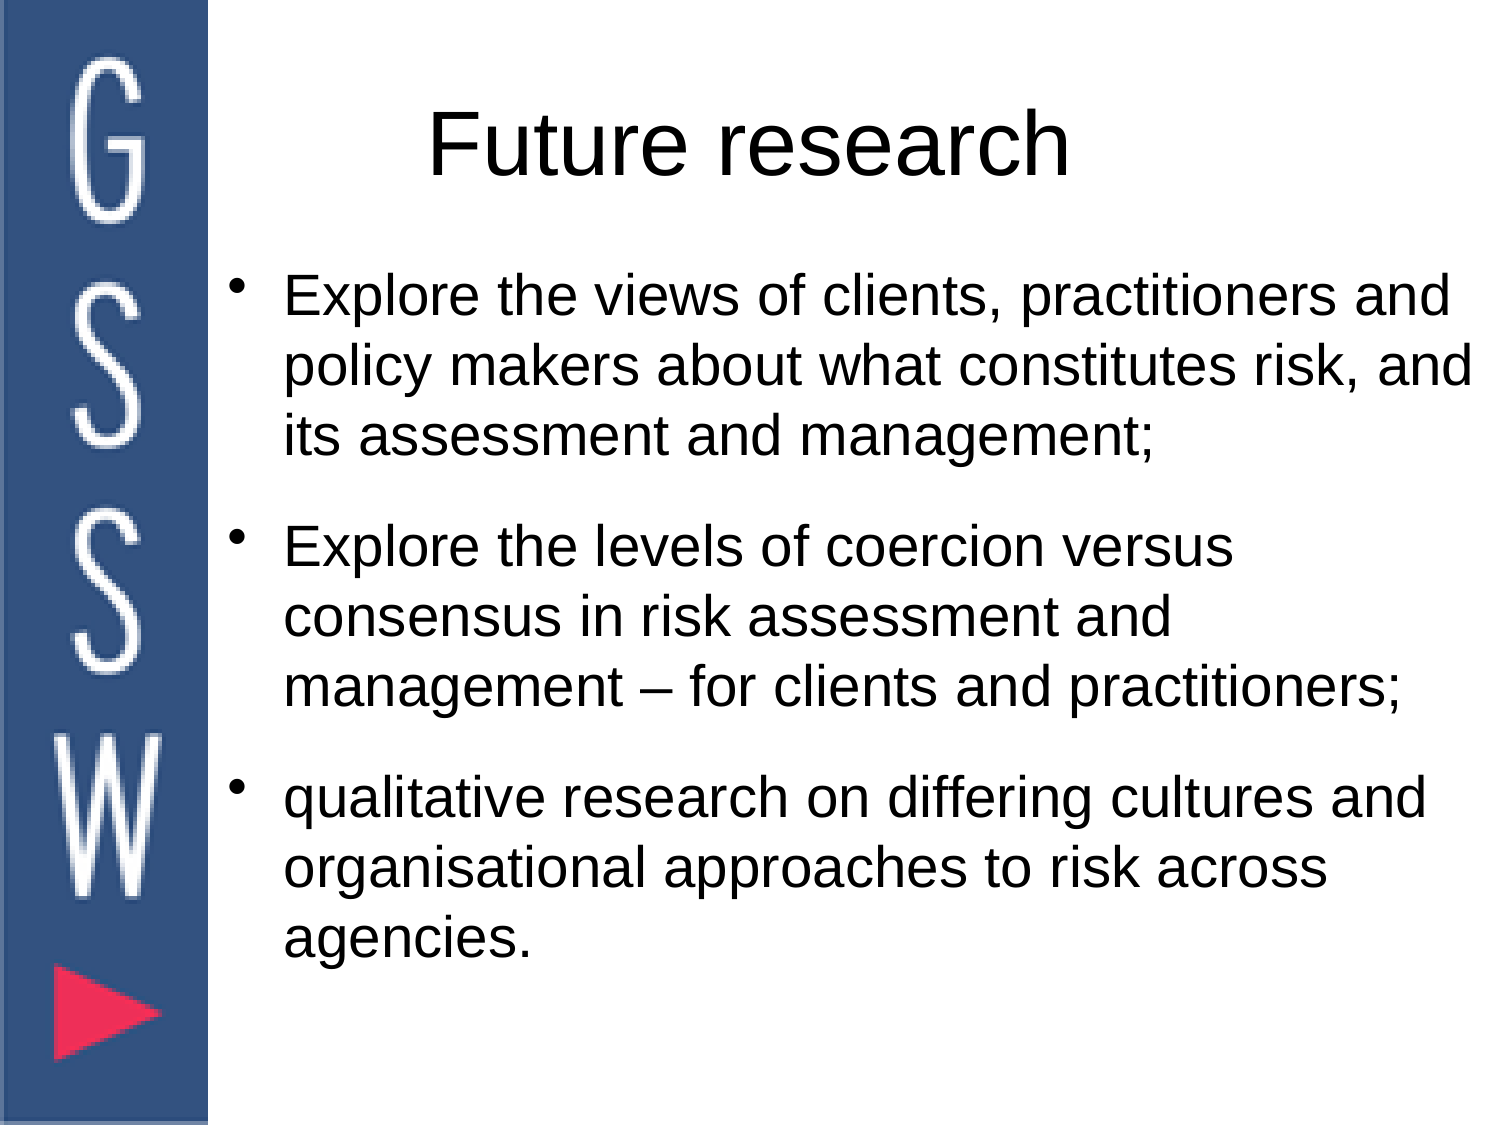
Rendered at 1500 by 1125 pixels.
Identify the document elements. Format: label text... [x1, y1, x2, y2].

picture [0, 0, 1500, 1125]
title Future research [75, 45, 1425, 233]
list Explore the views of clients, practitioners and policy makers about what constitutes risk, and its assessment and management; Explore the levels of coercion versus consensus in risk assessment and management – for clients and practitioners; qualitative research on differing cultures and organisational approaches to risk across agencies. [212, 249, 1500, 993]
